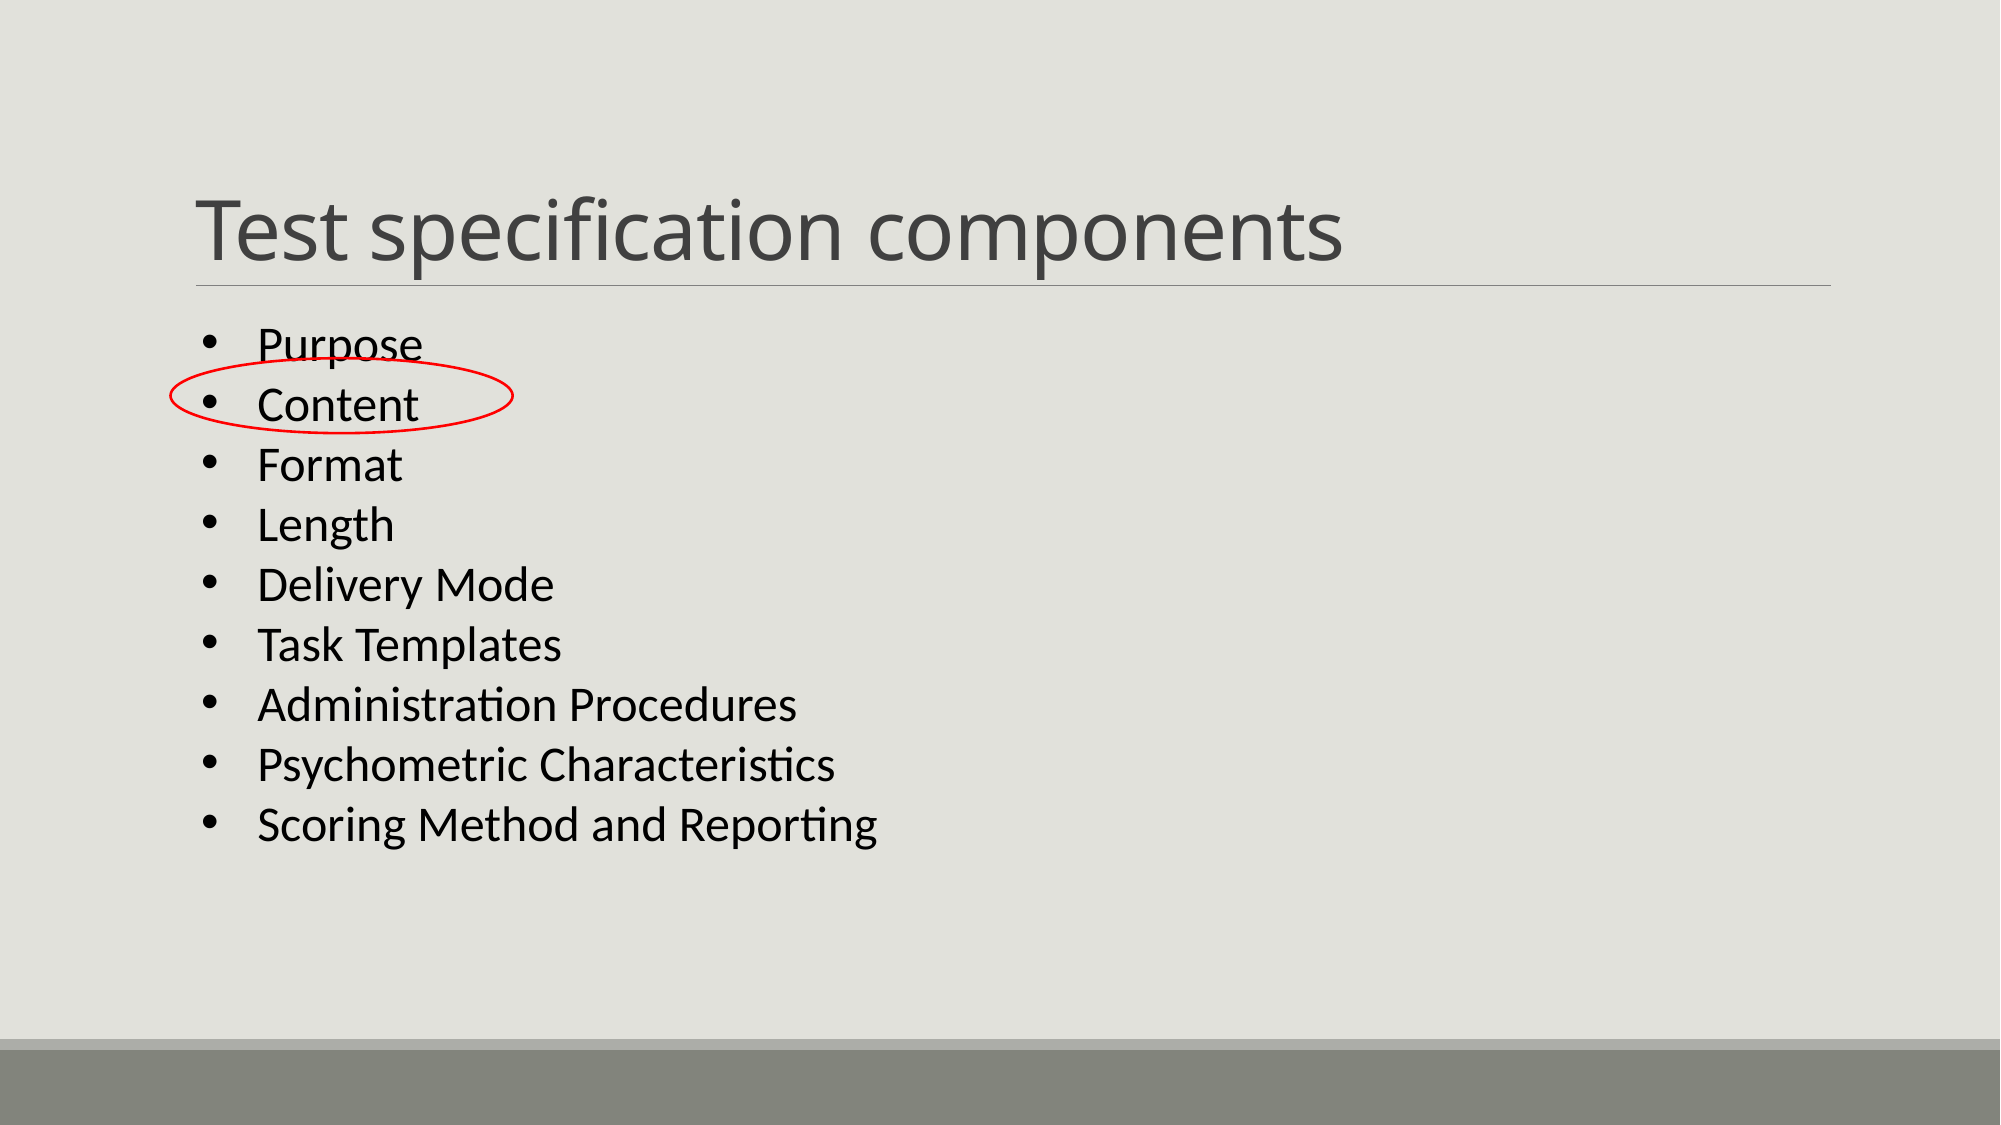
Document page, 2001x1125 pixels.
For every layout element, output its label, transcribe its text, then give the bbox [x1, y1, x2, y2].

title Test specification components [180, 47, 1830, 285]
text_box [169, 356, 514, 435]
text_box Purpose Content Format Length Delivery Mode Task Templates Administration Procedures Psychometric Characteristics Scoring Method and Reporting [186, 303, 1335, 859]
